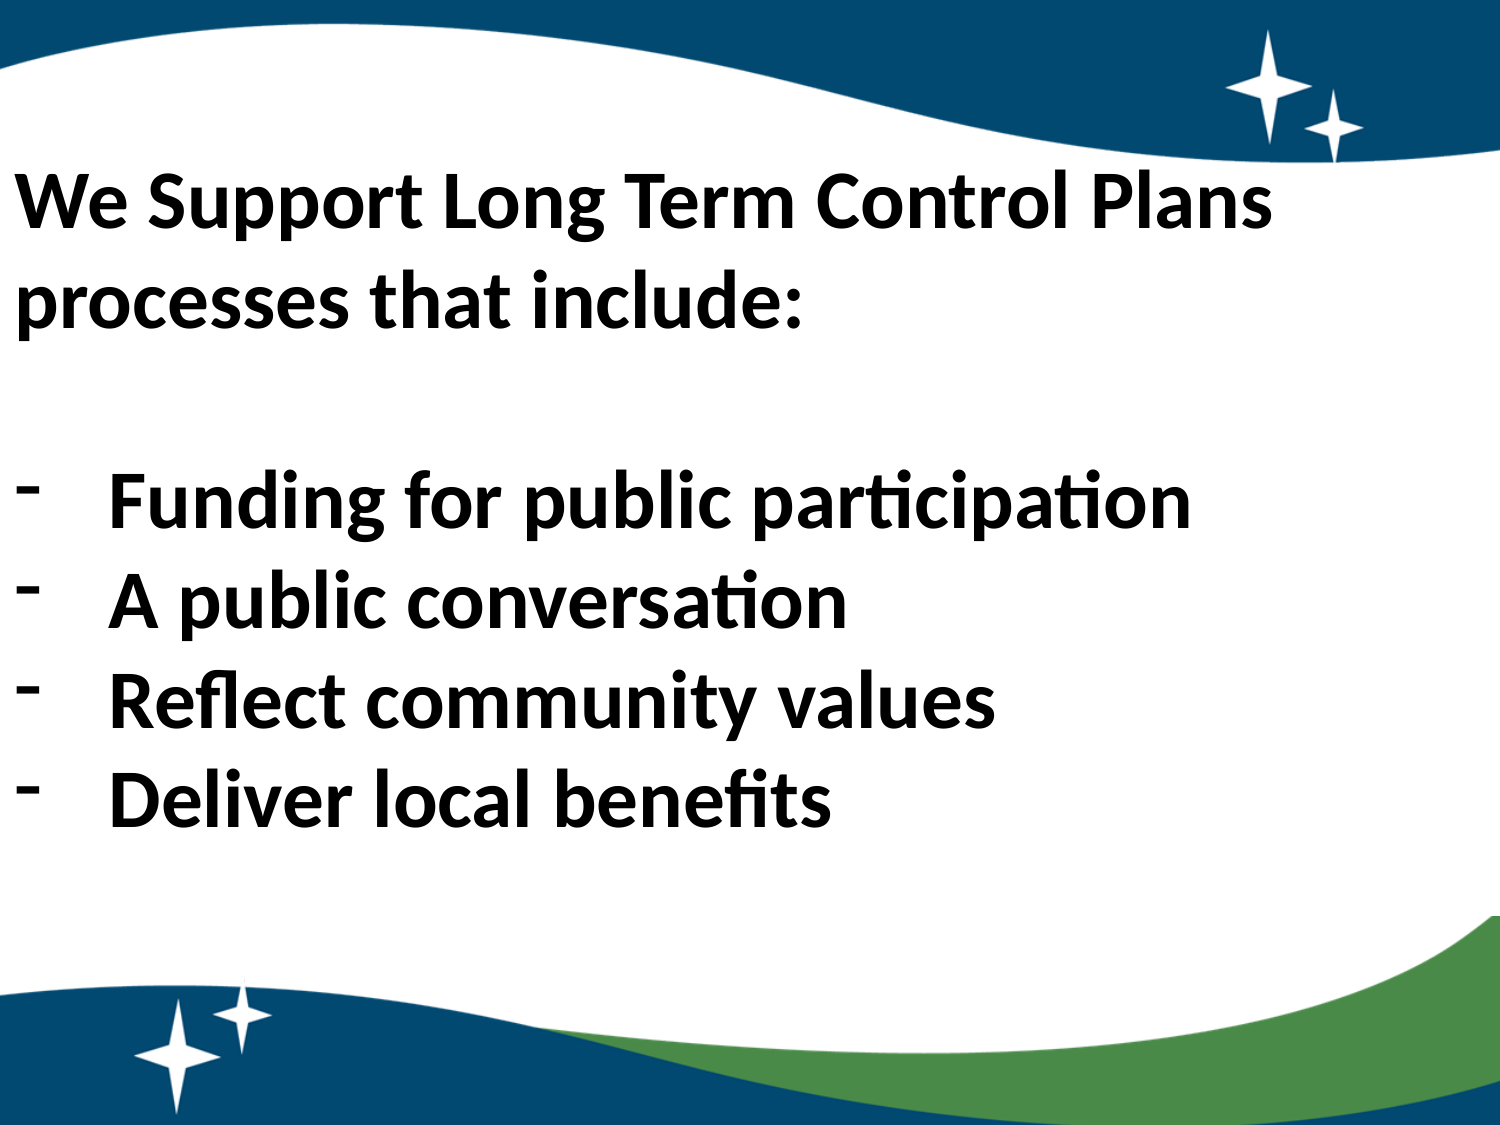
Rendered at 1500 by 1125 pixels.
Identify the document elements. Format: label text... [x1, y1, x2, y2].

picture [0, 0, 1500, 173]
picture [0, 916, 1500, 1125]
text_box We Support Long Term Control Plans processes that include: Funding for public participation A public conversation Reflect community values Deliver local benefits [0, 181, 1463, 914]
